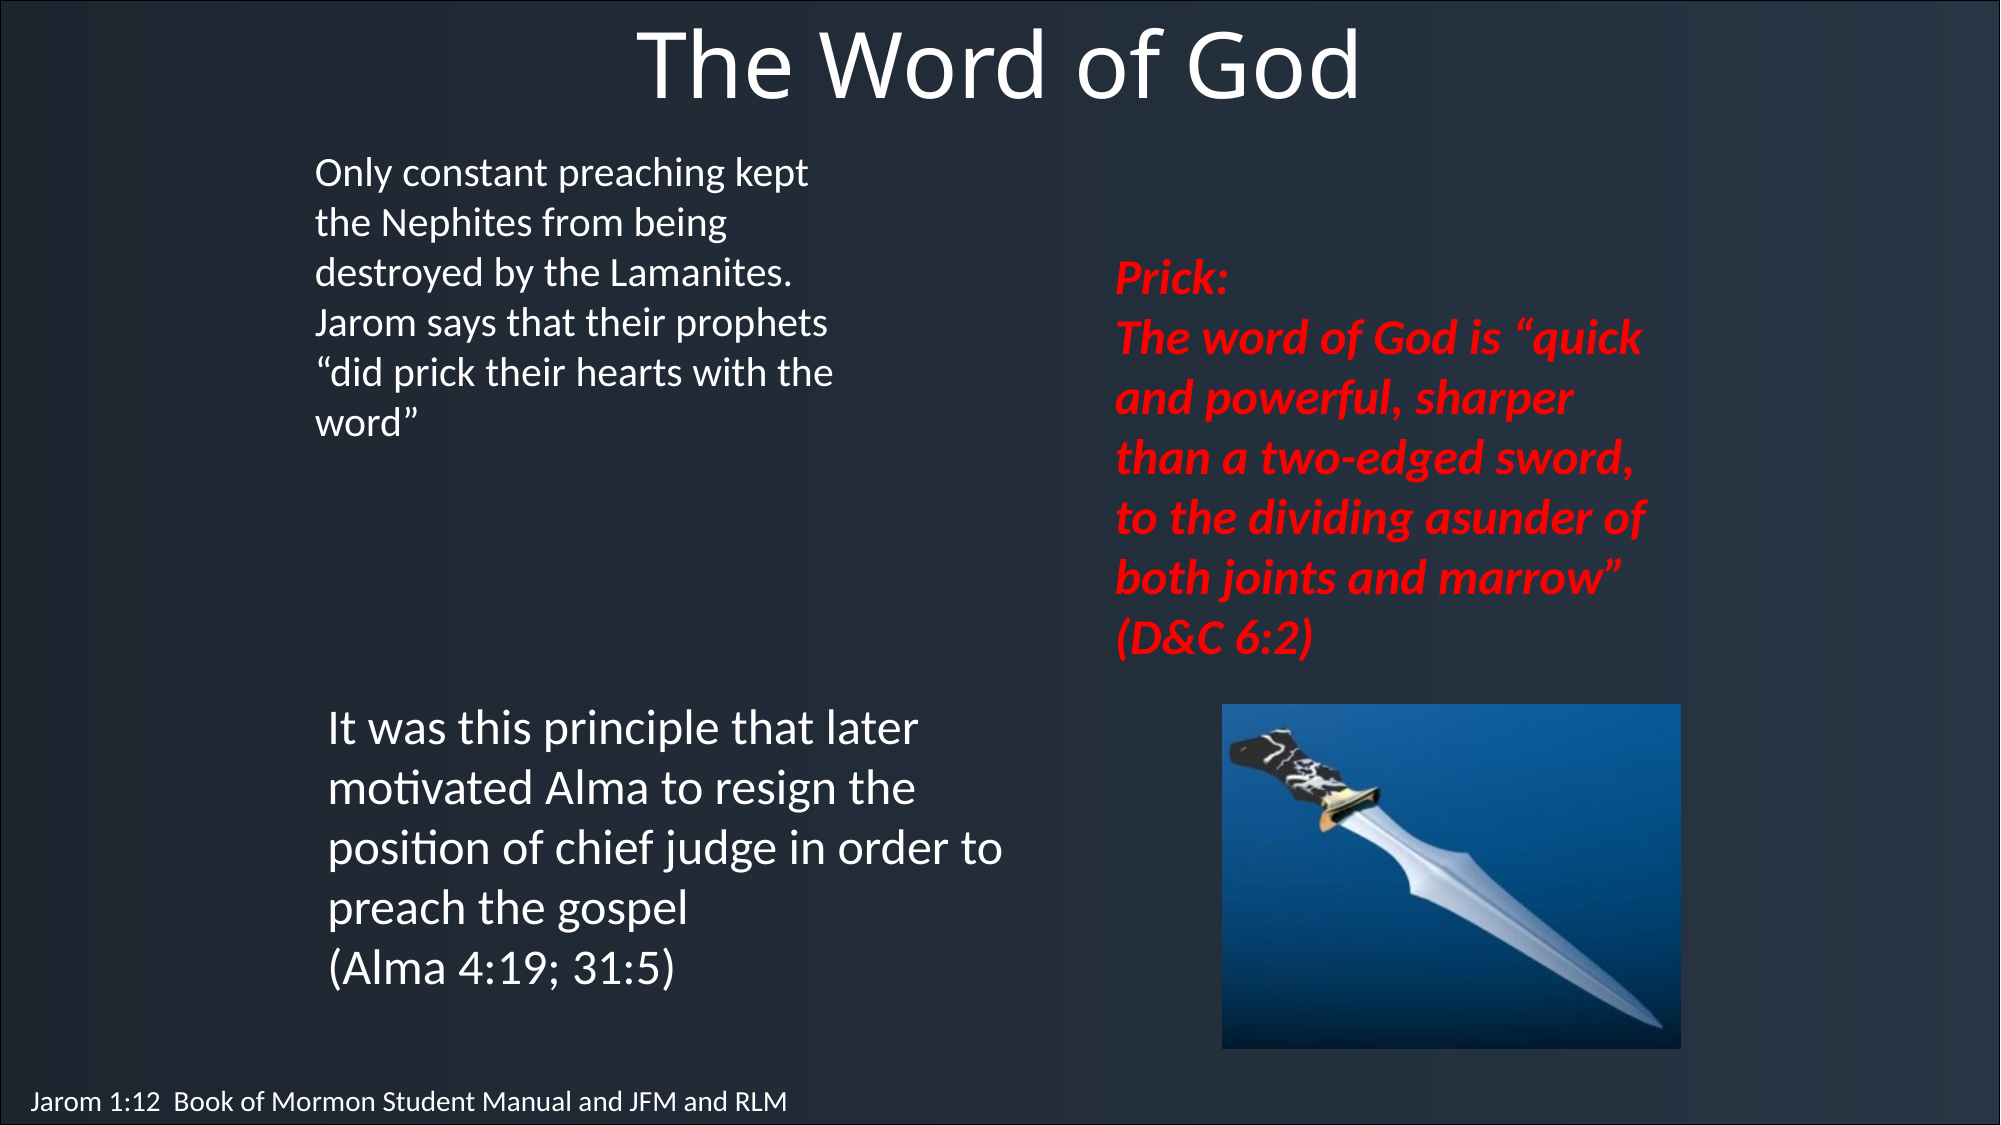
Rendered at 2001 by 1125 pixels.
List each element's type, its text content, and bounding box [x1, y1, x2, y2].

picture [1222, 704, 1681, 1049]
text_box Jarom 1:12 Book of Mormon Student Manual and JFM and RLM [15, 1074, 1054, 1125]
text_box It was this principle that later motivated Alma to resign the position of chief judge in order to preach the gospel (Alma 4:19; 31:5) [312, 687, 1075, 1003]
text_box Only constant preaching kept the Nephites from being destroyed by the Lamanites. Jarom says that their prophets “did prick their hearts with the word” [300, 137, 863, 503]
text_box [0, 0, 2000, 1125]
text_box Prick: The word of God is “quick and powerful, sharper than a two-edged sword, to the dividing asunder of both joints and marrow” (D&C 6:2) [1100, 237, 1663, 673]
text_box The Word of God [249, 0, 1750, 125]
